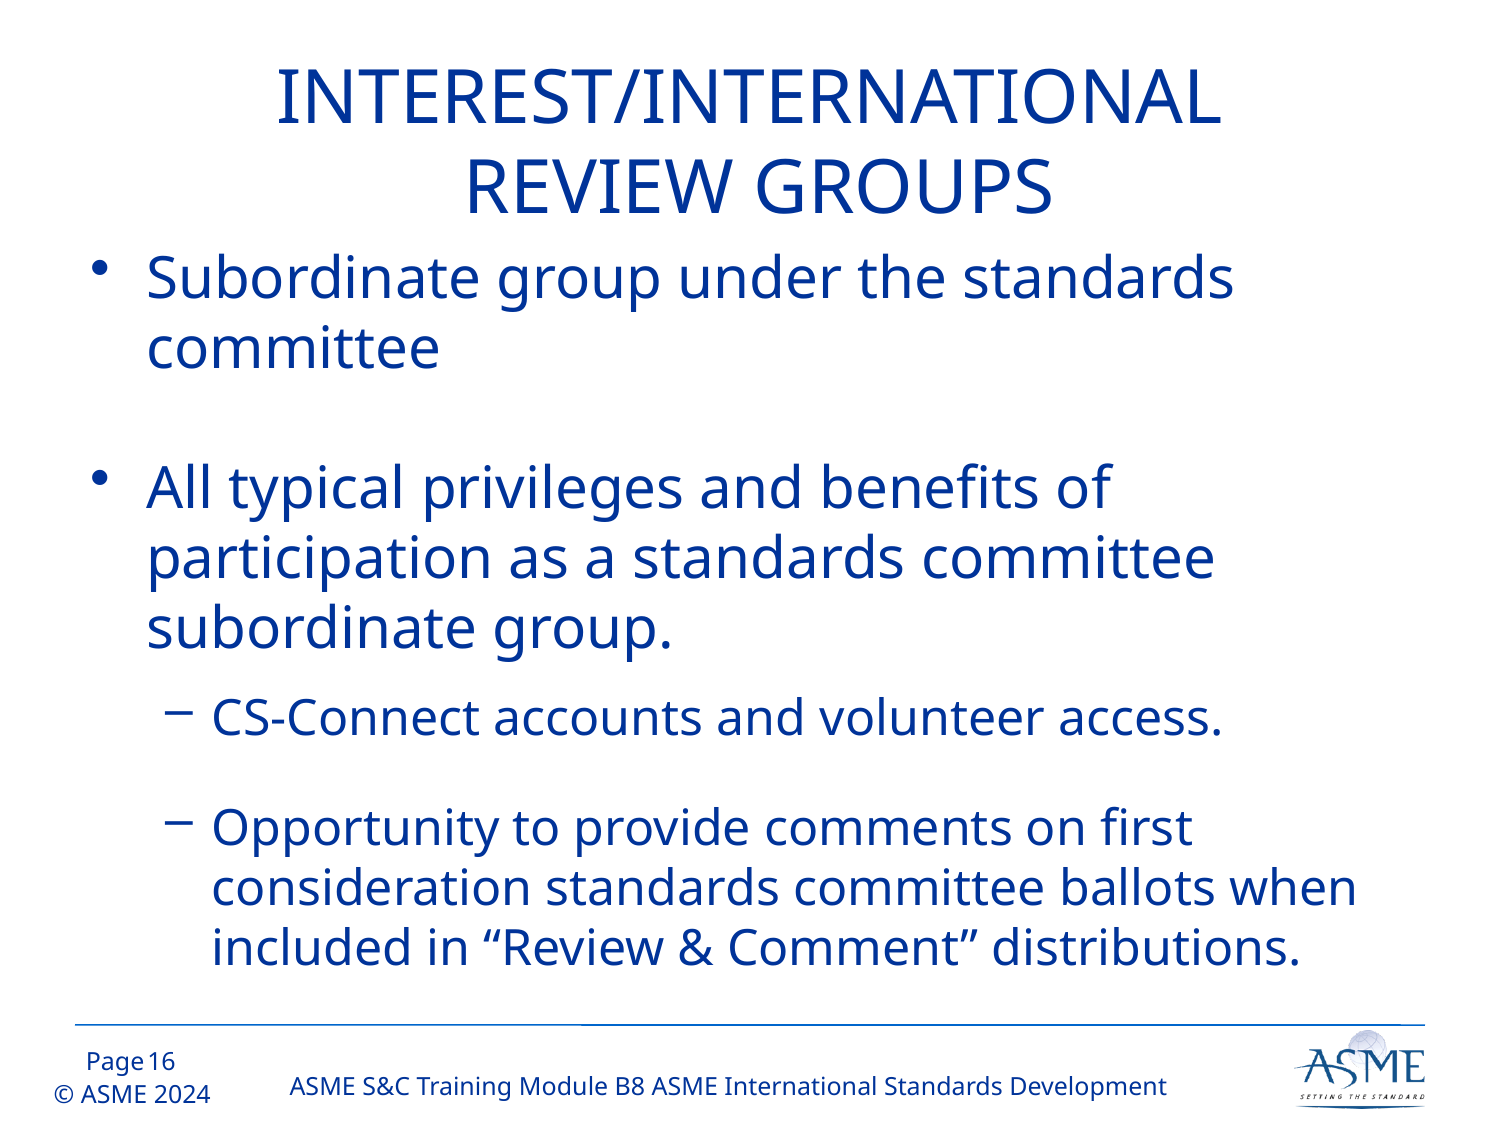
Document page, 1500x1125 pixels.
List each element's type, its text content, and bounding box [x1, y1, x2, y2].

picture [1294, 1075, 1425, 1109]
list Subordinate group under the standards committee All typical privileges and benefits of participation as a standards committee subordinate group. CS-Connect accounts and volunteer access. Opportunity to provide comments on first consideration standards committee ballots when included in “Review & Comment” distributions. [75, 232, 1438, 1075]
slide_number 15 [132, 1037, 204, 1073]
footer ASME S&C Training Module B8 ASME International Standards Development [229, 1062, 1230, 1103]
title INTEREST/INTERNATIONAL REVIEW GROUPS [75, 45, 1425, 233]
